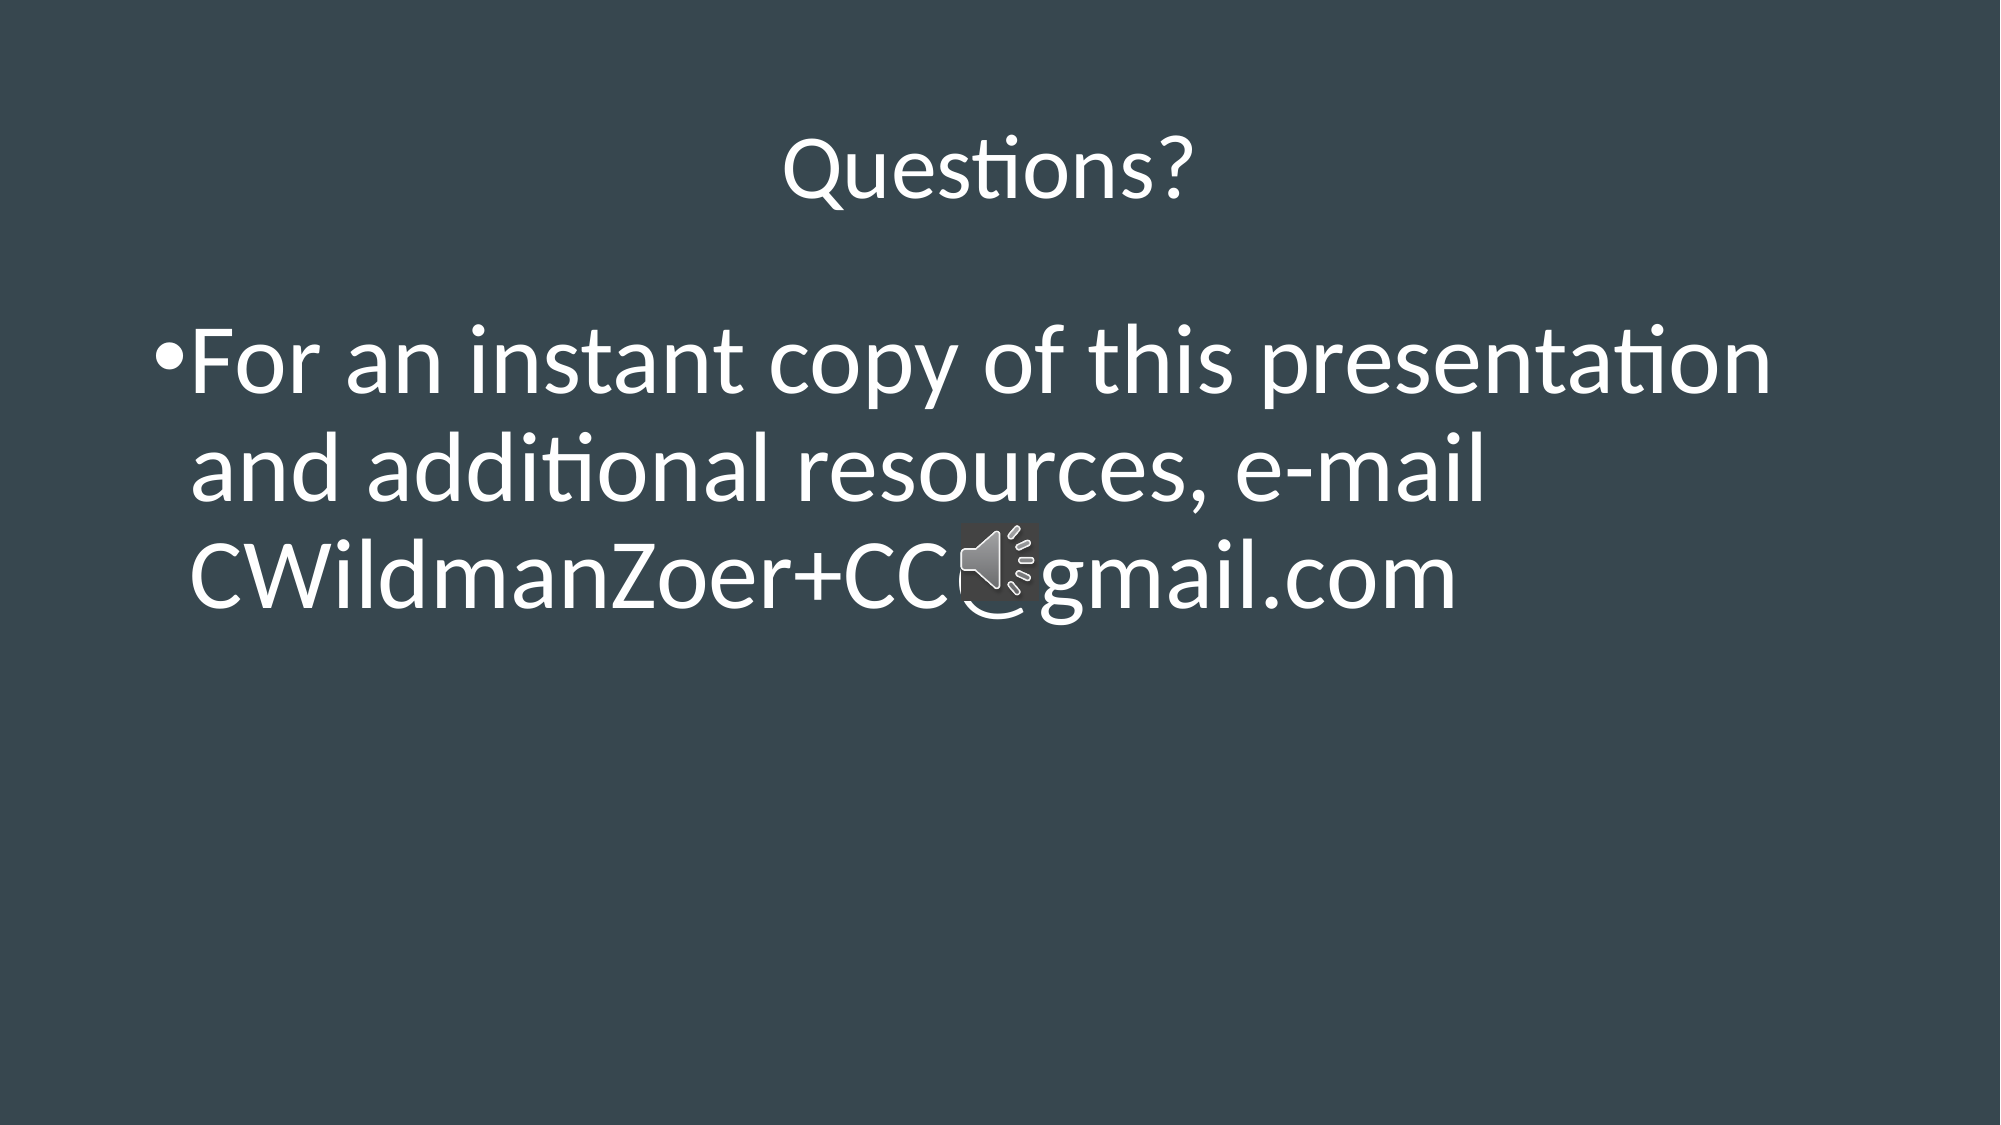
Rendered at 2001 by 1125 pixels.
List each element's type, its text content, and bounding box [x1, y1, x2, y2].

title Questions? [137, 59, 1863, 278]
list For an instant copy of this presentation and additional resources, e-mail CWildmanZoer+CC@gmail.com [137, 299, 1863, 1014]
picture [959, 522, 1040, 603]
